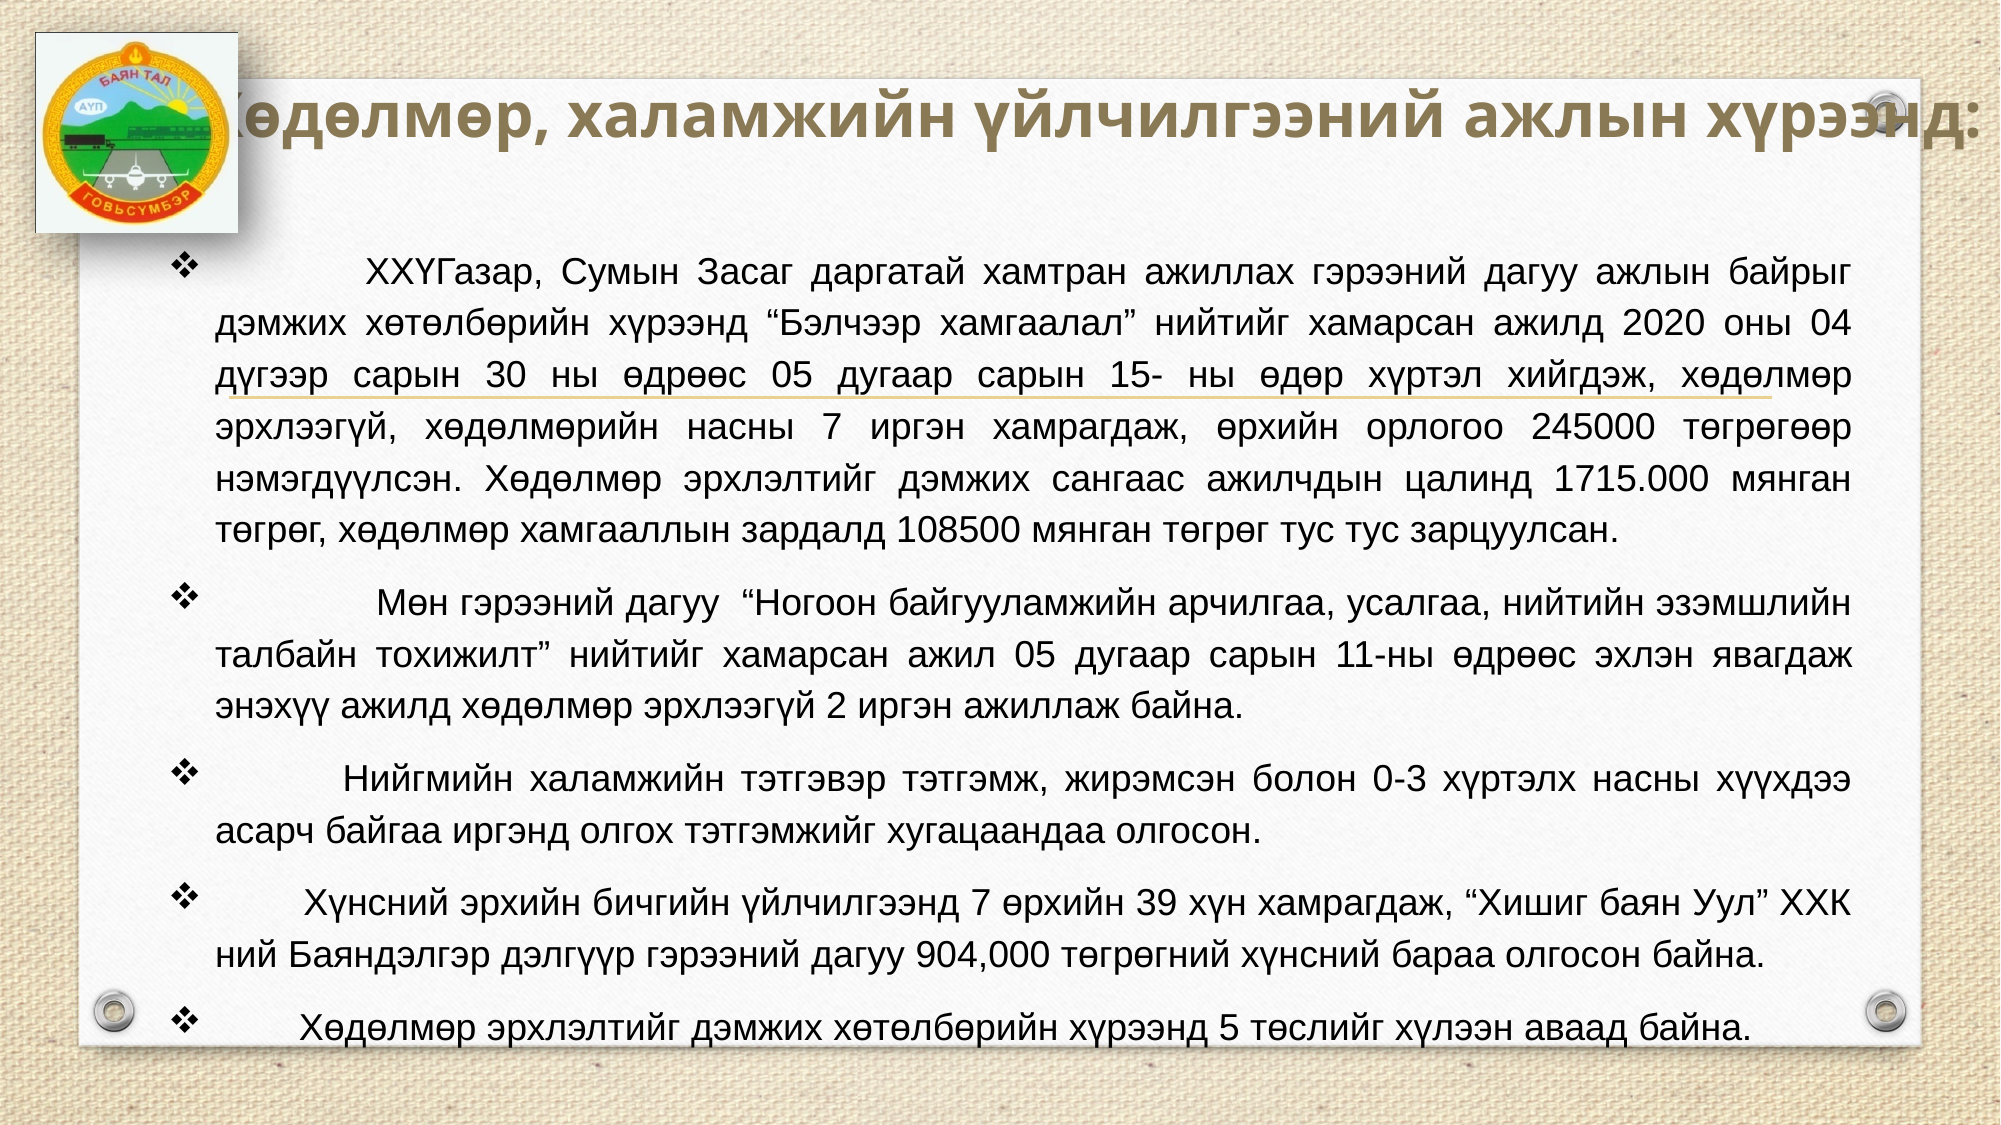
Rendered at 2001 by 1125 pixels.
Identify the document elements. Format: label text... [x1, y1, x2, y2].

picture [0, 0, 2001, 1125]
title Хөдөлмөр, халамжийн үйлчилгээний ажлын хүрээнд: [186, 5, 2000, 220]
text_box ХХҮГазар, Сумын Засаг даргатай хамтран ажиллах гэрээний дагуу ажлын байрыг дэмжих хөтөлбөрийн хүрээнд “Бэлчээр хамгаалал” нийтийг хамарсан ажилд 2020 оны 04 дүгээр сарын 30 ны өдрөөс 05 дугаар сарын 15- ны өдөр хүртэл хийгдэж, хөдөлмөр эрхлээгүй, хөдөлмөрийн насны 7 иргэн хамрагдаж, өрхийн орлогоо 245000 төгрөгөөр нэмэгдүүлсэн. Хөдөлмөр эрхлэлтийг дэмжих сангаас ажилчдын цалинд 1715.000 мянган төгрөг, хөдөлмөр хамгааллын зардалд 108500 мянган төгрөг тус тус зарцуулсан. Мөн гэрээний дагуу “Ногоон байгууламжийн арчилгаа, усалгаа, нийтийн эзэмшлийн талбайн тохижилт” нийтийг хамарсан ажил 05 дугаар сарын 11-ны өдрөөс эхлэн явагдаж энэхүү ажилд хөдөлмөр эрхлээгүй 2 иргэн ажиллаж байна. Нийгмийн халамжийн тэтгэвэр тэтгэмж, жирэмсэн болон 0-3 хүртэлх насны хүүхдээ асарч байгаа иргэнд олгох тэтгэмжийг хугацаандаа олгосон. Хүнсний эрхийн бичгийн үйлчилгээнд 7 өрхийн 39 хүн хамрагдаж, “Хишиг баян Уул” ХХК ний Баяндэлгэр дэлгүүр гэрээний дагуу 904,000 төгрөгний хүнсний бараа олгосон байна. Хөдөлмөр эрхлэлтийг дэмжих хөтөлбөрийн хүрээнд 5 төслийг хүлээн аваад байна. [153, 232, 1868, 1055]
